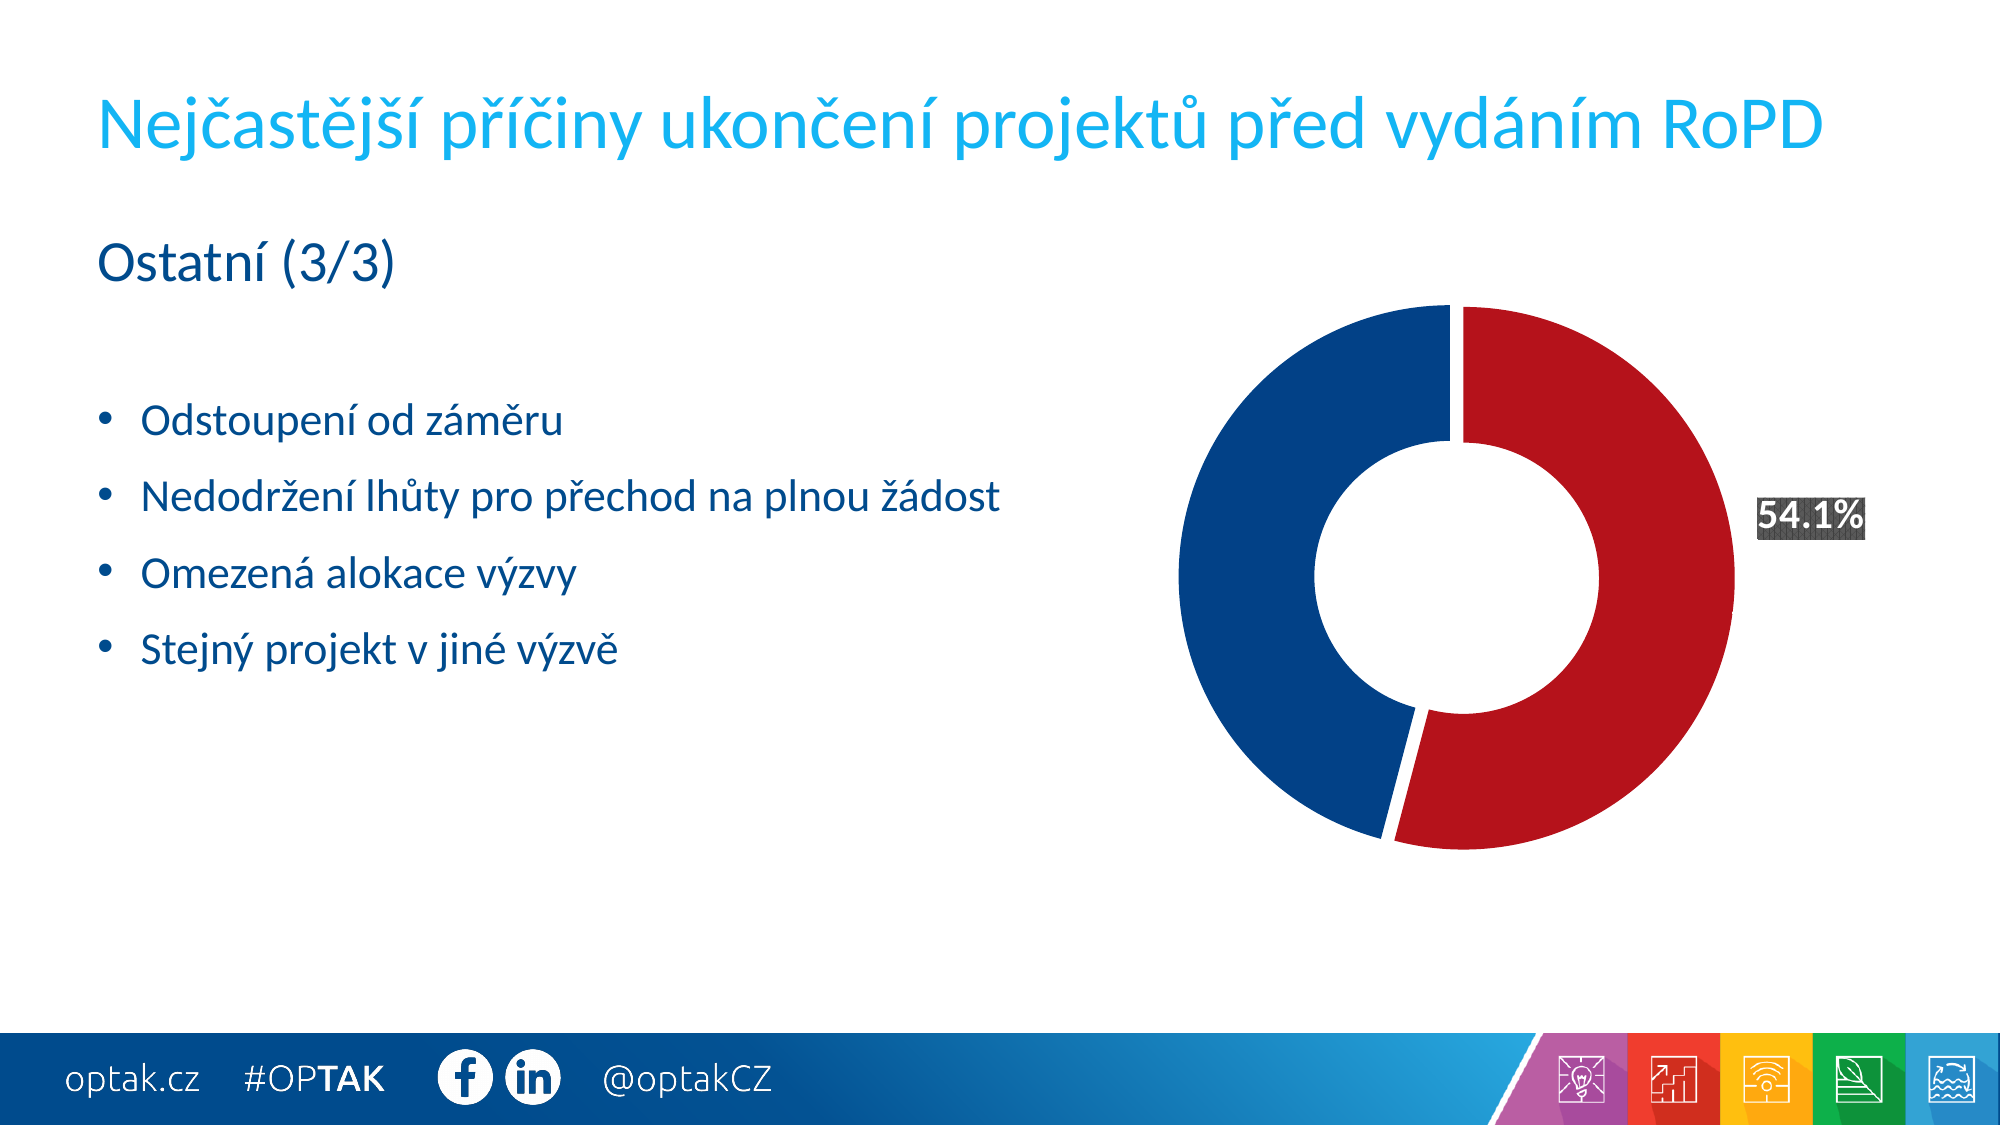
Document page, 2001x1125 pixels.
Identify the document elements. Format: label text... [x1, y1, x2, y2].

list Ostatní (3/3) Odstoupení od záměru Nedodržení lhůty pro přechod na plnou žádost Omezená alokace výzvy Stejný projekt v jiné výzvě [97, 164, 1900, 988]
title Nejčastější příčiny ukončení projektů před vydáním RoPD [97, 73, 1900, 164]
chart [989, 279, 1990, 886]
picture [0, 1033, 2000, 1125]
